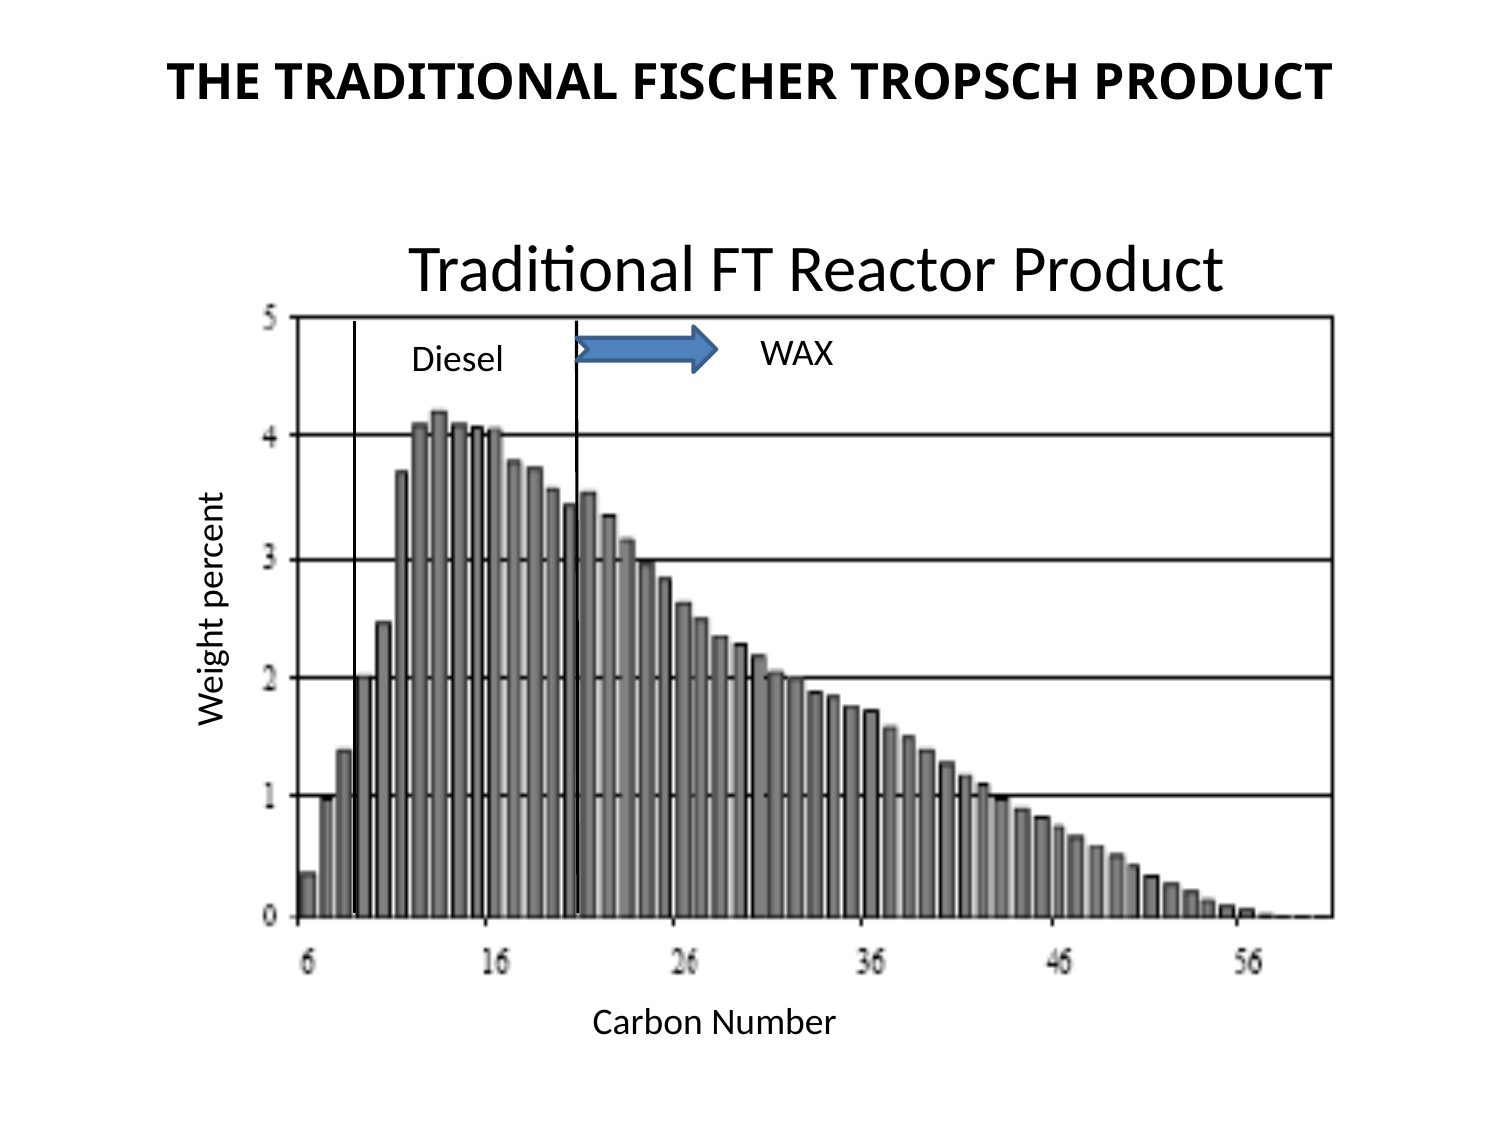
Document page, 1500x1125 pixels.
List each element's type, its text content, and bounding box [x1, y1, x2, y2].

text_box Weight percent [177, 320, 232, 742]
text_box The Traditional fischer tropsch product [0, 42, 1500, 118]
picture [237, 264, 1355, 990]
text_box Traditional FT Reactor Product [279, 217, 1355, 264]
text_box Carbon Number [577, 998, 1078, 1050]
